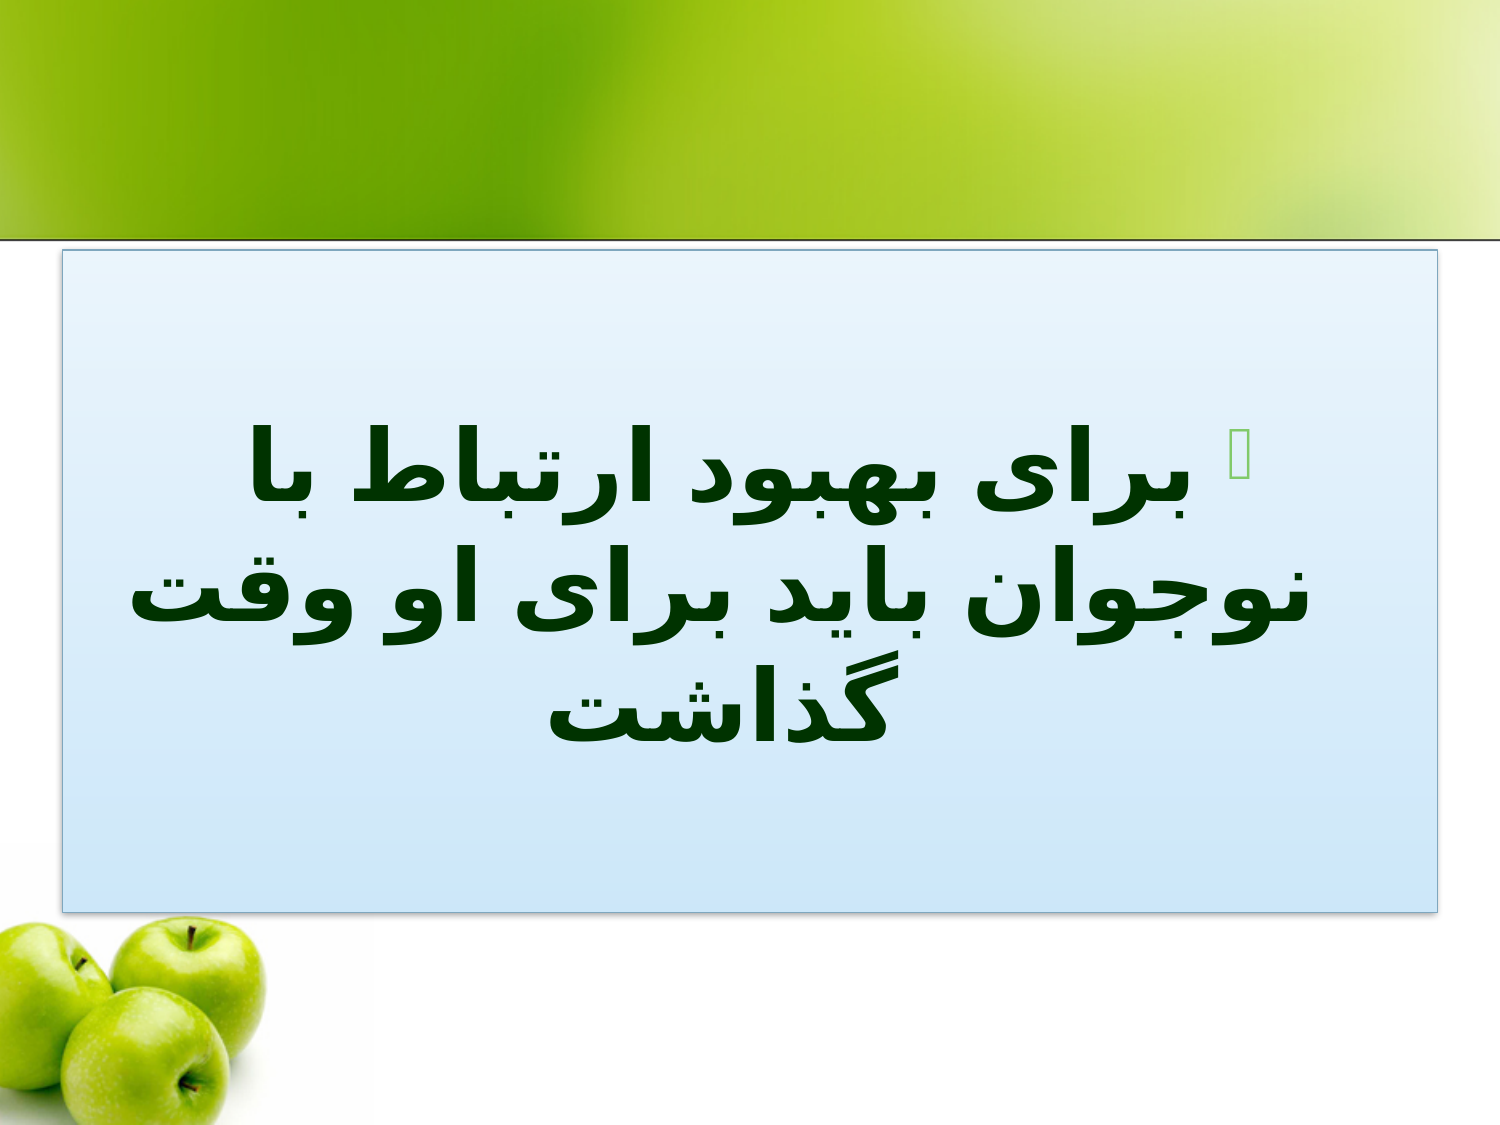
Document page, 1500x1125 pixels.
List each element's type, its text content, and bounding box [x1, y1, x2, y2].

list برای بهبود ارتباط با نوجوان باید برای او وقت گذاشت [62, 249, 1438, 913]
picture [0, 0, 1500, 1125]
